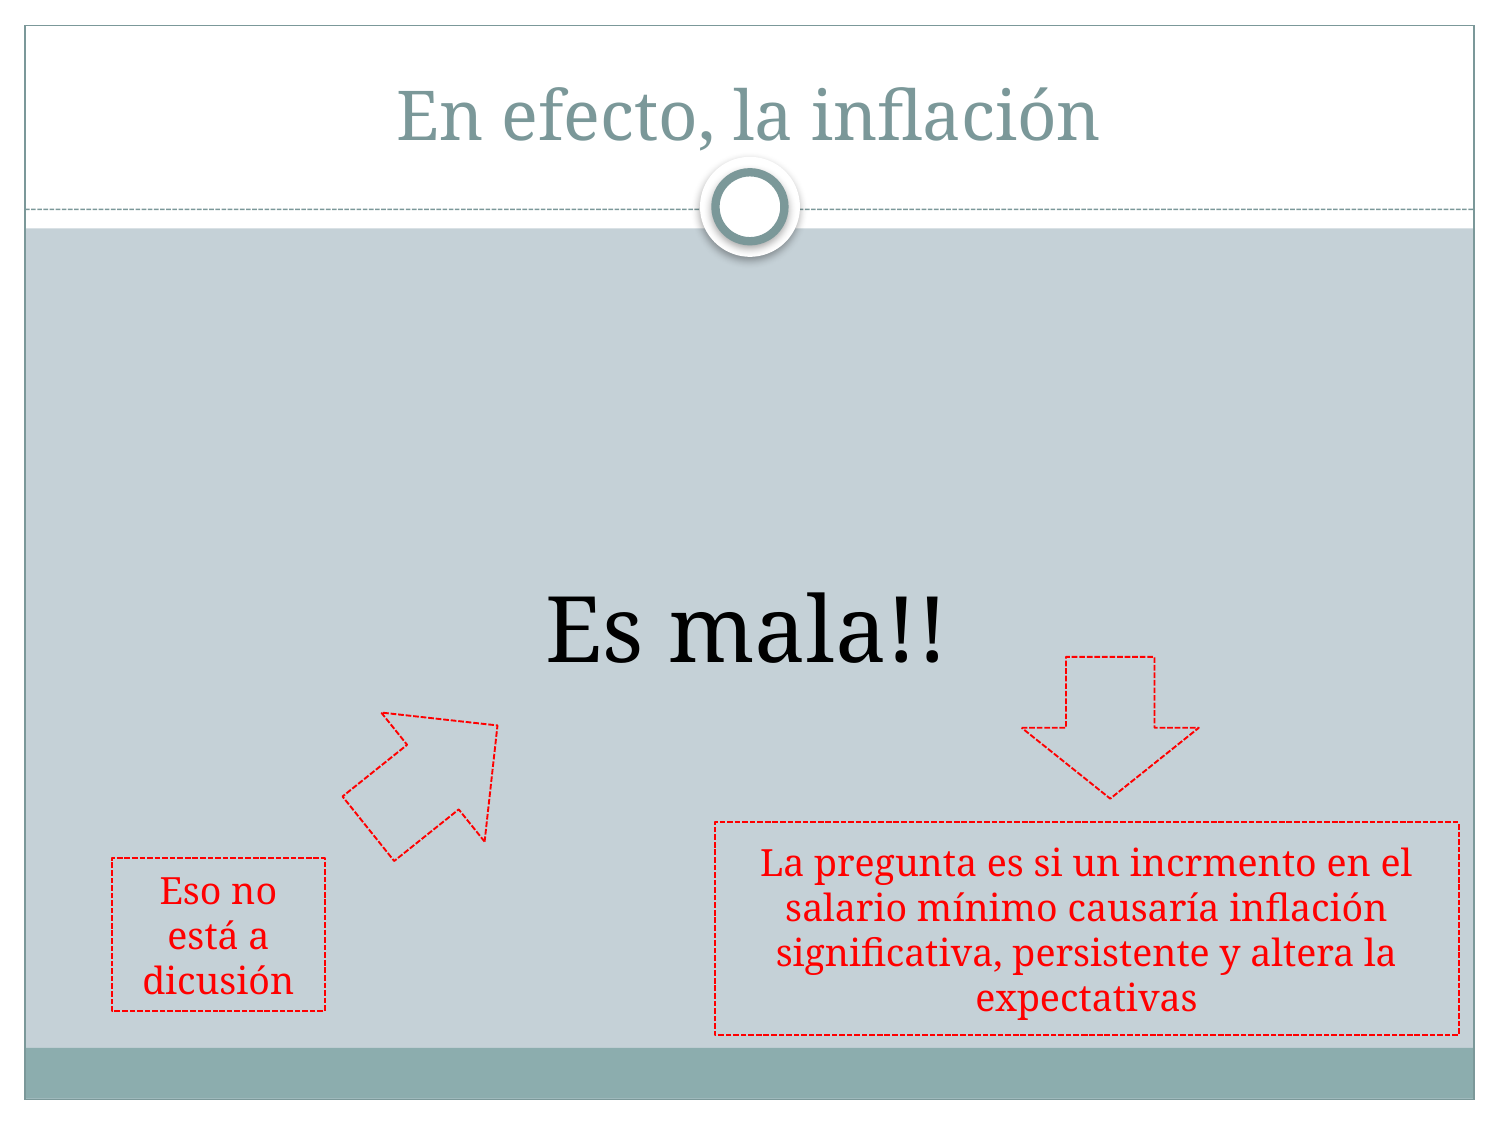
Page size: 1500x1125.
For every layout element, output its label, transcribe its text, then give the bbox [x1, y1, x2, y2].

text_box [1021, 655, 1200, 800]
list Es mala!! [49, 250, 1445, 1001]
text_box La pregunta es si un incrmento en el salario mínimo causaría inflación significativa, persistente y altera la expectativas [714, 821, 1460, 1036]
text_box Eso no está a dicusión [111, 857, 326, 1012]
text_box [341, 711, 499, 862]
title En efecto, la inflación [49, 37, 1450, 162]
